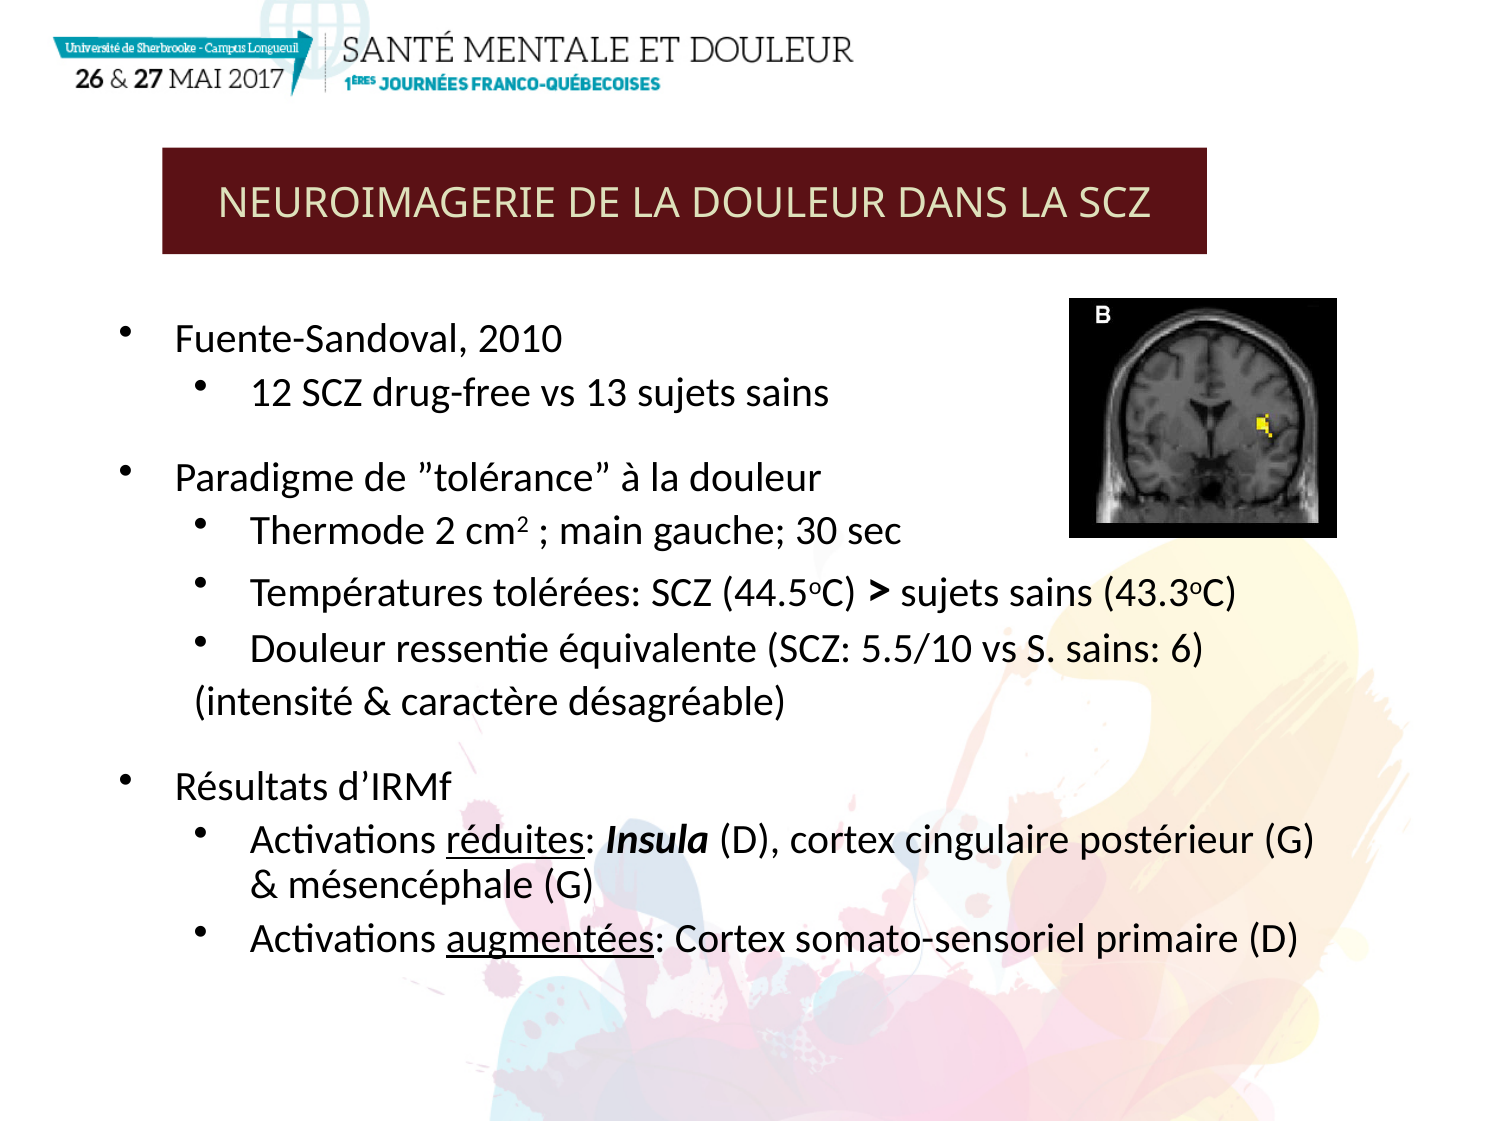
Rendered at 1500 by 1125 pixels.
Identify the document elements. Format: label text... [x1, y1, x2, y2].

text_box Fuente-Sandoval, 2010 12 SCZ drug-free vs 13 sujets sains Paradigme de ”tolérance” à la douleur Thermode 2 cm2 ; main gauche; 30 sec Températures tolérées: SCZ (44.5oC) > sujets sains (43.3oC) Douleur ressentie équivalente (SCZ: 5.5/10 vs S. sains: 6) (intensité & caractère désagréable) Résultats d’IRMf Activations réduites: Insula (D), cortex cingulaire postérieur (G) & mésencéphale (G) Activations augmentées: Cortex somato-sensoriel primaire (D) [103, 309, 1341, 1050]
picture [0, 0, 1494, 1121]
text_box Neuroimagerie de la douleur dans la scz [162, 147, 1207, 255]
